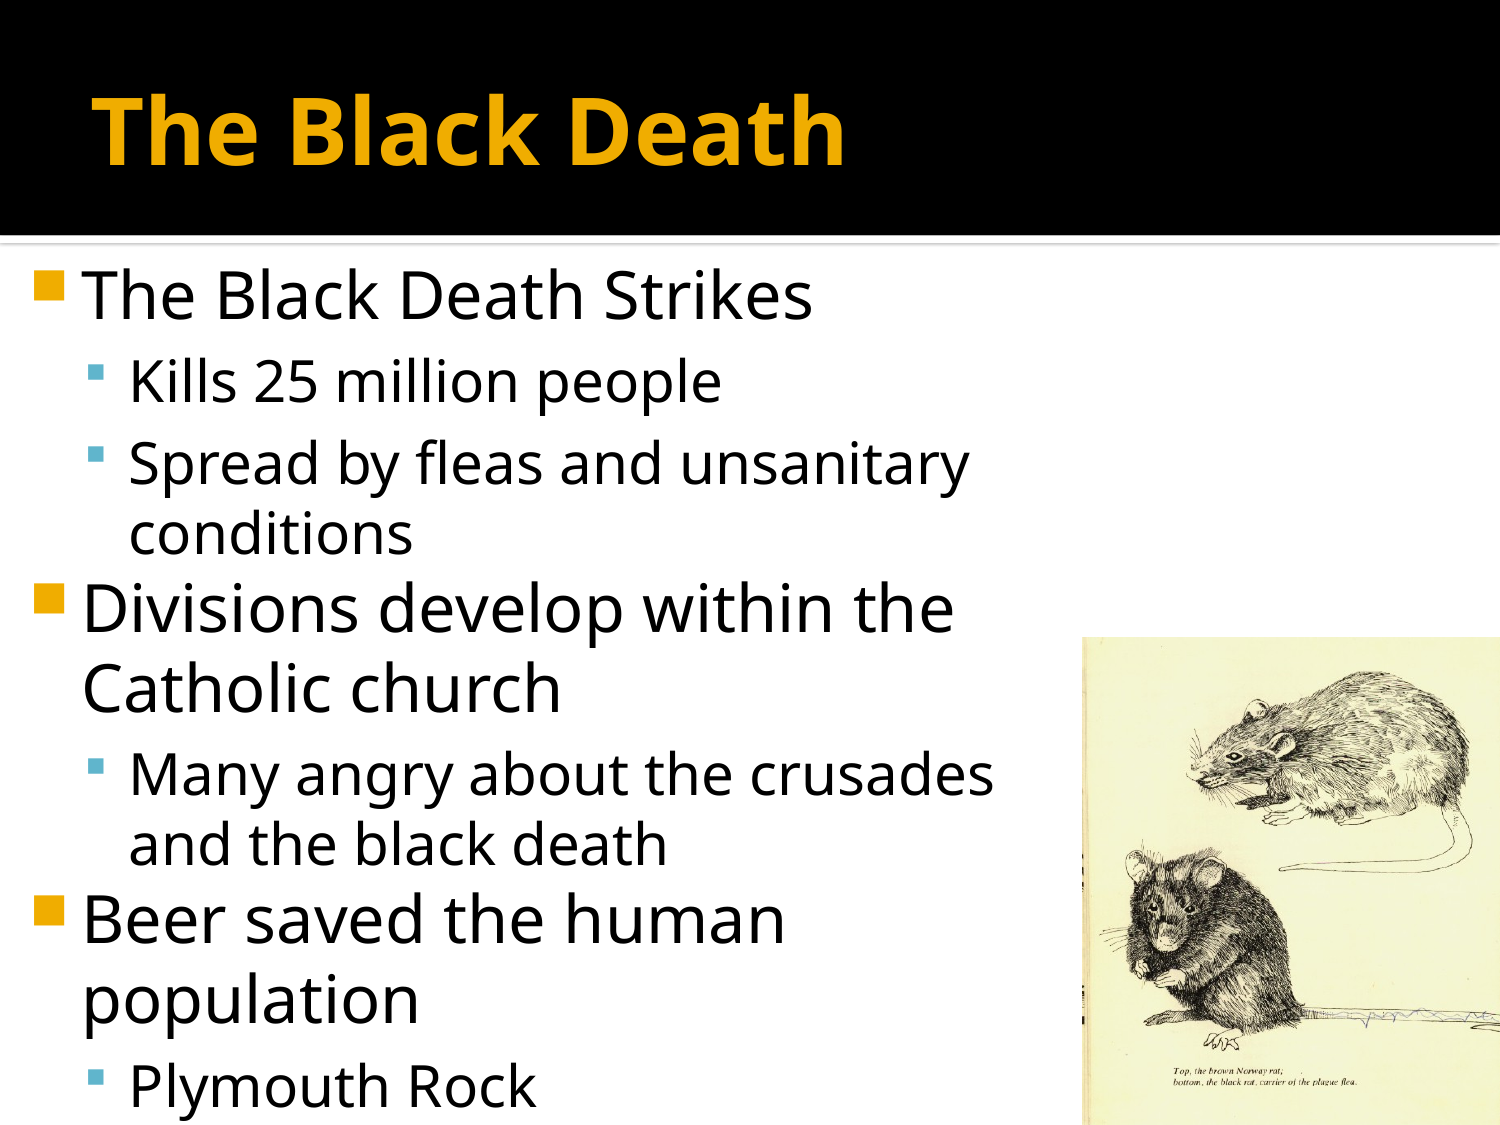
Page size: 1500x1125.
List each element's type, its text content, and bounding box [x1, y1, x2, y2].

list The Black Death Strikes Kills 25 million people Spread by fleas and unsanitary conditions Divisions develop within the Catholic church Many angry about the crusades and the black death Beer saved the human population Plymouth Rock [0, 237, 1075, 1125]
picture [1082, 637, 1500, 1125]
title The Black Death [75, 25, 1425, 231]
